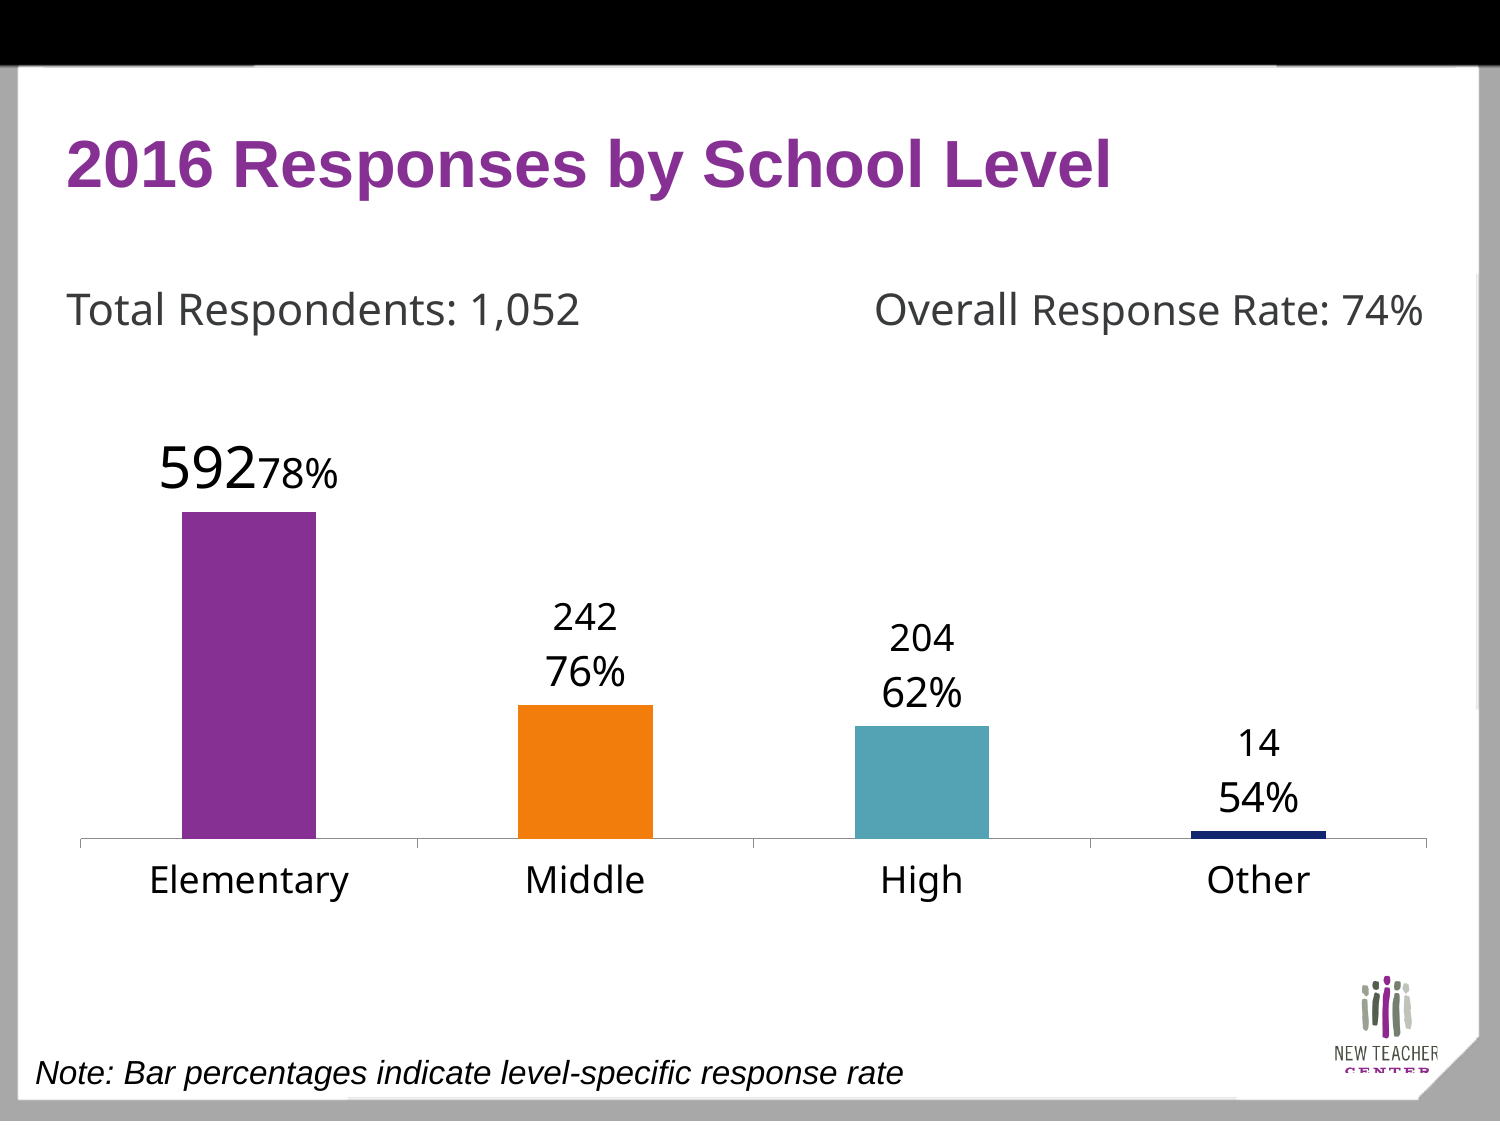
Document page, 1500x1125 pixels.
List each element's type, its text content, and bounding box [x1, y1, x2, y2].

title 2016 Responses by School Level [51, 122, 1460, 267]
picture [0, 0, 1500, 1121]
text_box Note: Bar percentages indicate level-specific response rate [20, 1043, 1045, 1099]
chart [51, 336, 1444, 977]
list Total Respondents: 1,052 Overall Response Rate: 74% [51, 279, 1460, 337]
